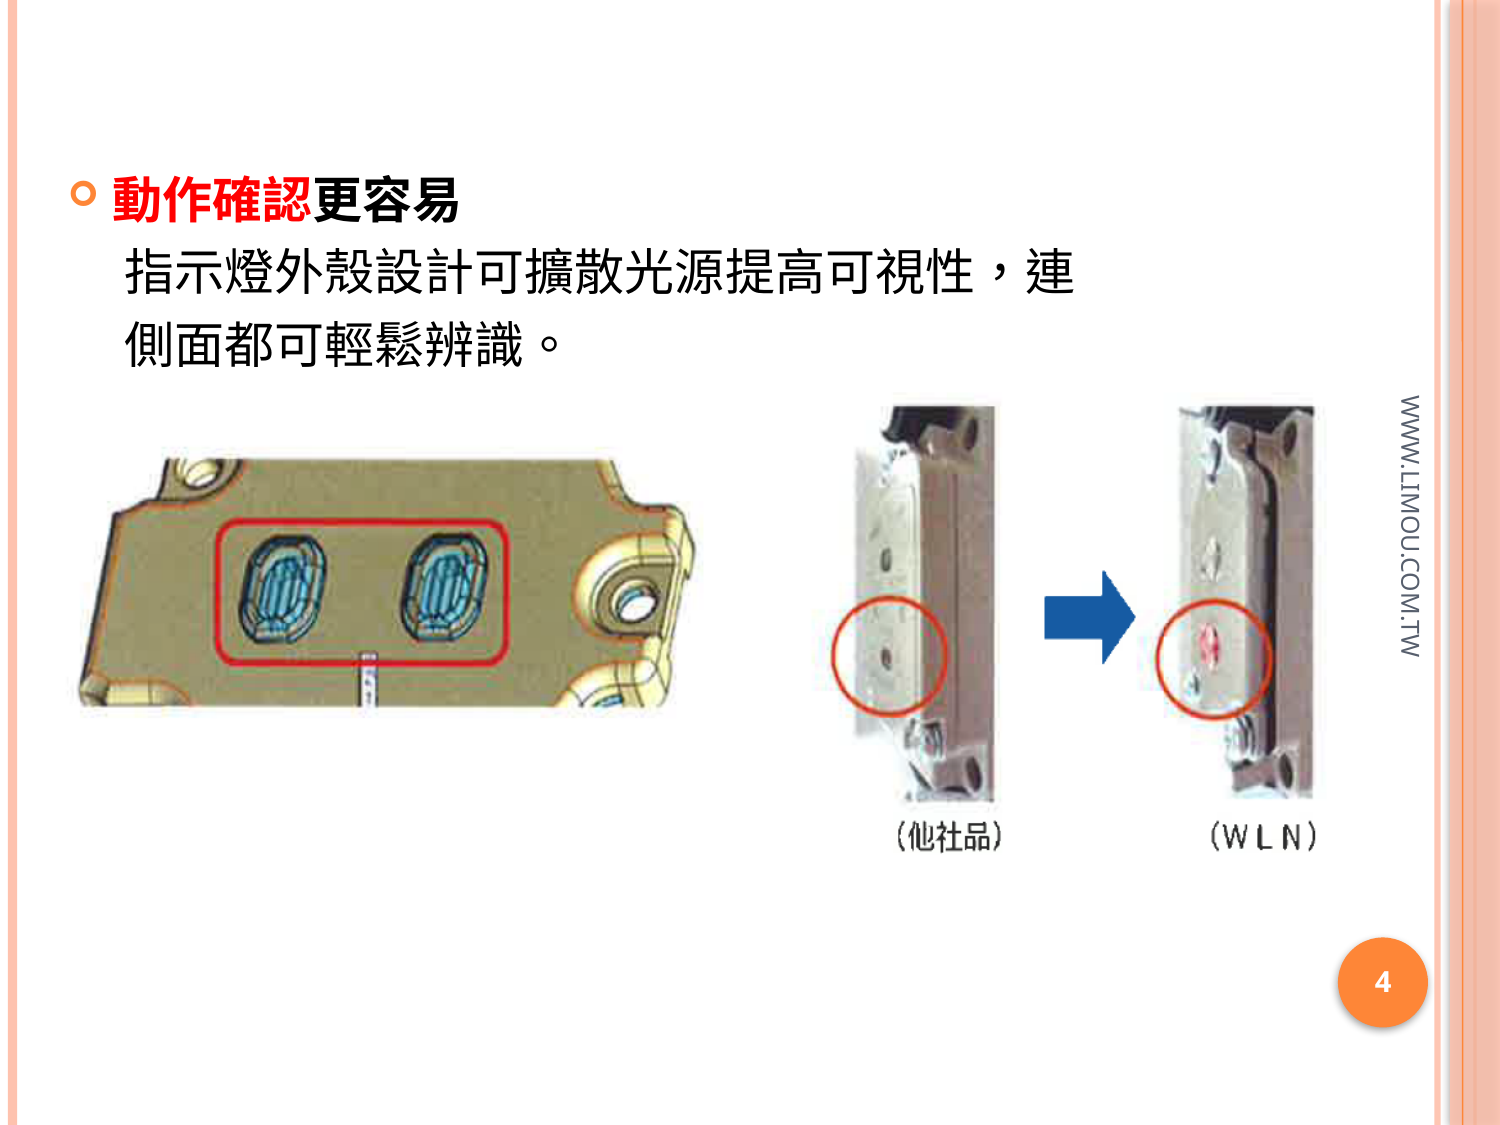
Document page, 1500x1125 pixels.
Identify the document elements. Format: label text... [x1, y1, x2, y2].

slide_number 4 [1333, 940, 1434, 1027]
picture [64, 392, 1347, 876]
footer WWW.LIMOU.COM.TW [1379, 380, 1440, 906]
list 動作確認更容易 指示燈外殼設計可擴散光源提高可視性，連 側面都可輕鬆辨識。 [53, 160, 1436, 480]
